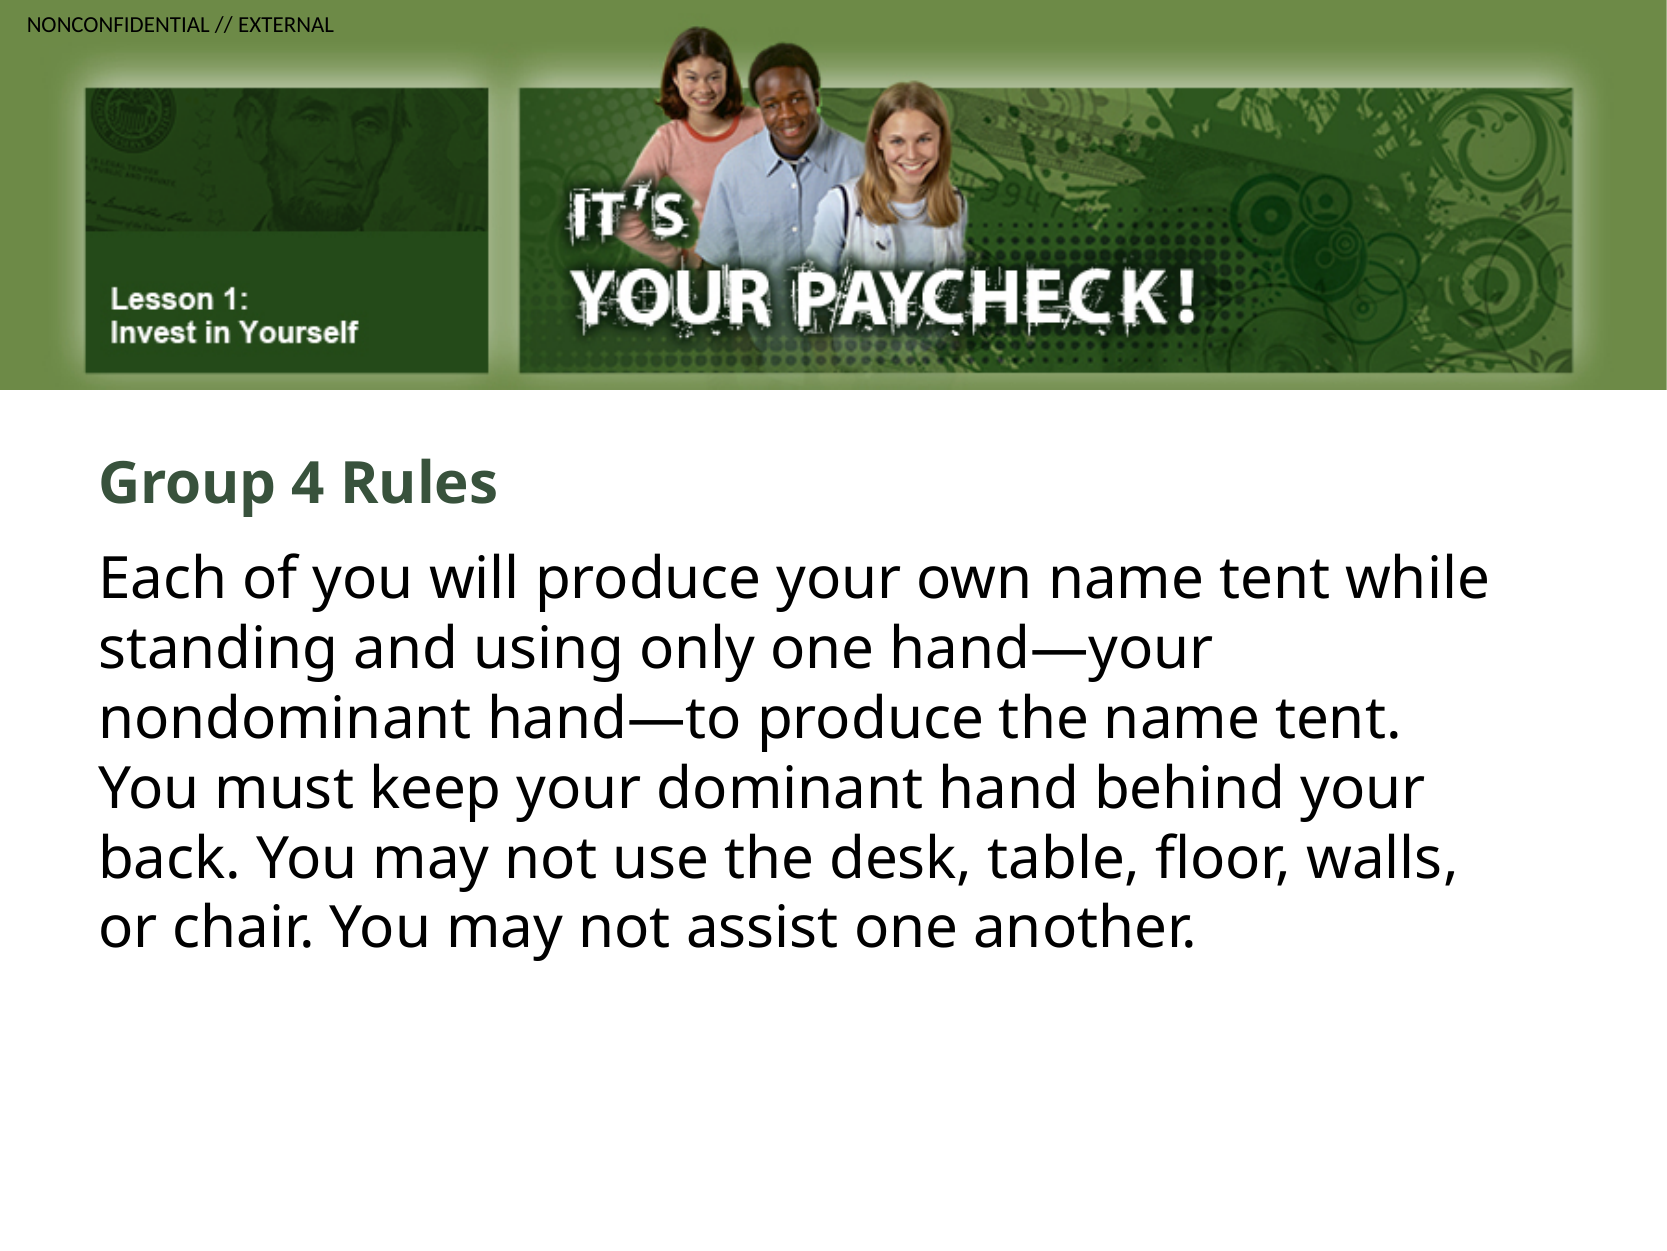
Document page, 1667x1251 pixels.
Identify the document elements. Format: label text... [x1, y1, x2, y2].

picture [0, 0, 1667, 390]
text_box Group 4 Rules Each of you will produce your own name tent while standing and using only one hand—your nondominant hand—to produce the name tent. You must keep your dominant hand behind your back. You may not use the desk, table, floor, walls, or chair. You may not assist one another. [83, 437, 1521, 967]
